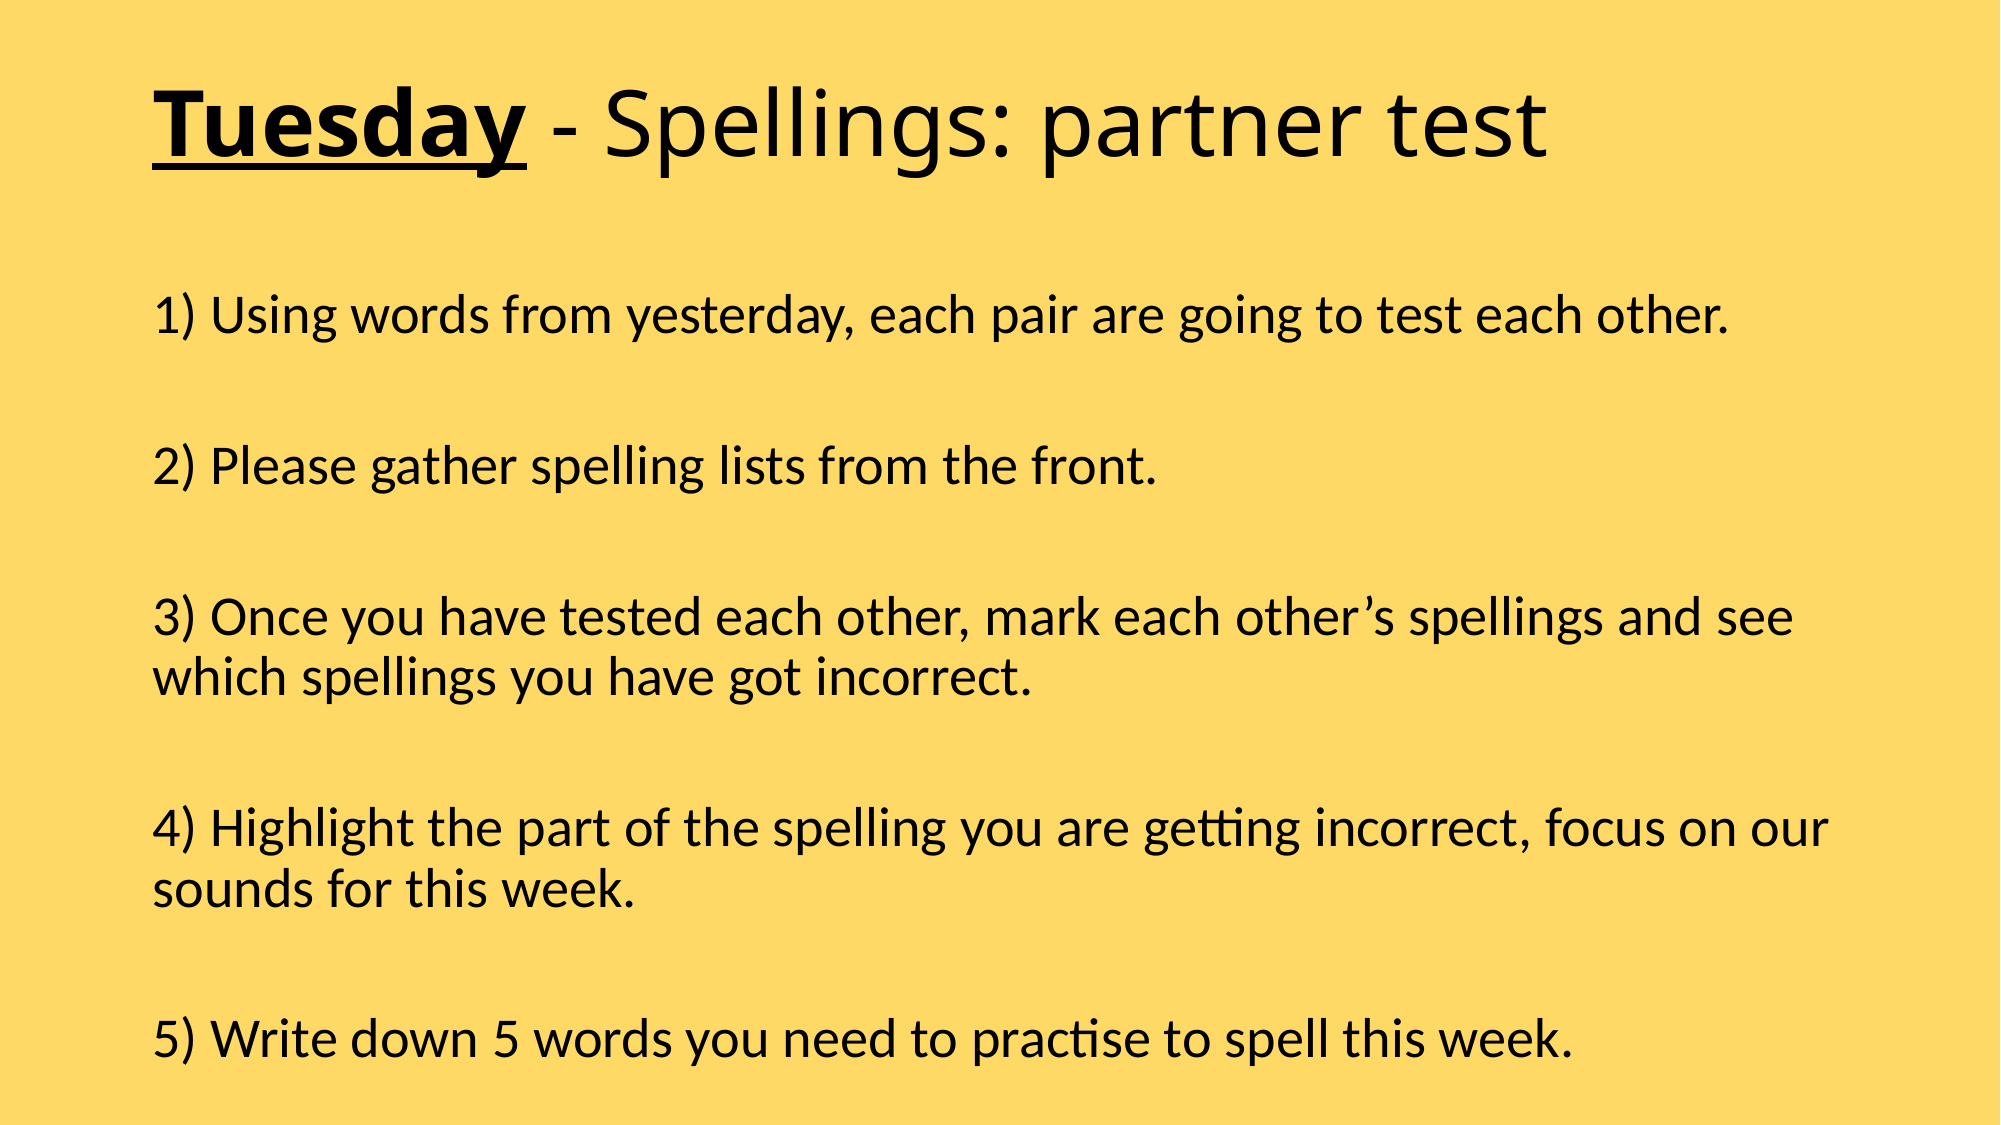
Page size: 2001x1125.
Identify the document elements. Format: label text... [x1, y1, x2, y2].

list 1) Using words from yesterday, each pair are going to test each other. 2) Please gather spelling lists from the front. 3) Once you have tested each other, mark each other’s spellings and see which spellings you have got incorrect. 4) Highlight the part of the spelling you are getting incorrect, focus on our sounds for this week. 5) Write down 5 words you need to practise to spell this week. [137, 277, 1863, 1081]
title Tuesday - Spellings: partner test [137, 17, 1863, 236]
